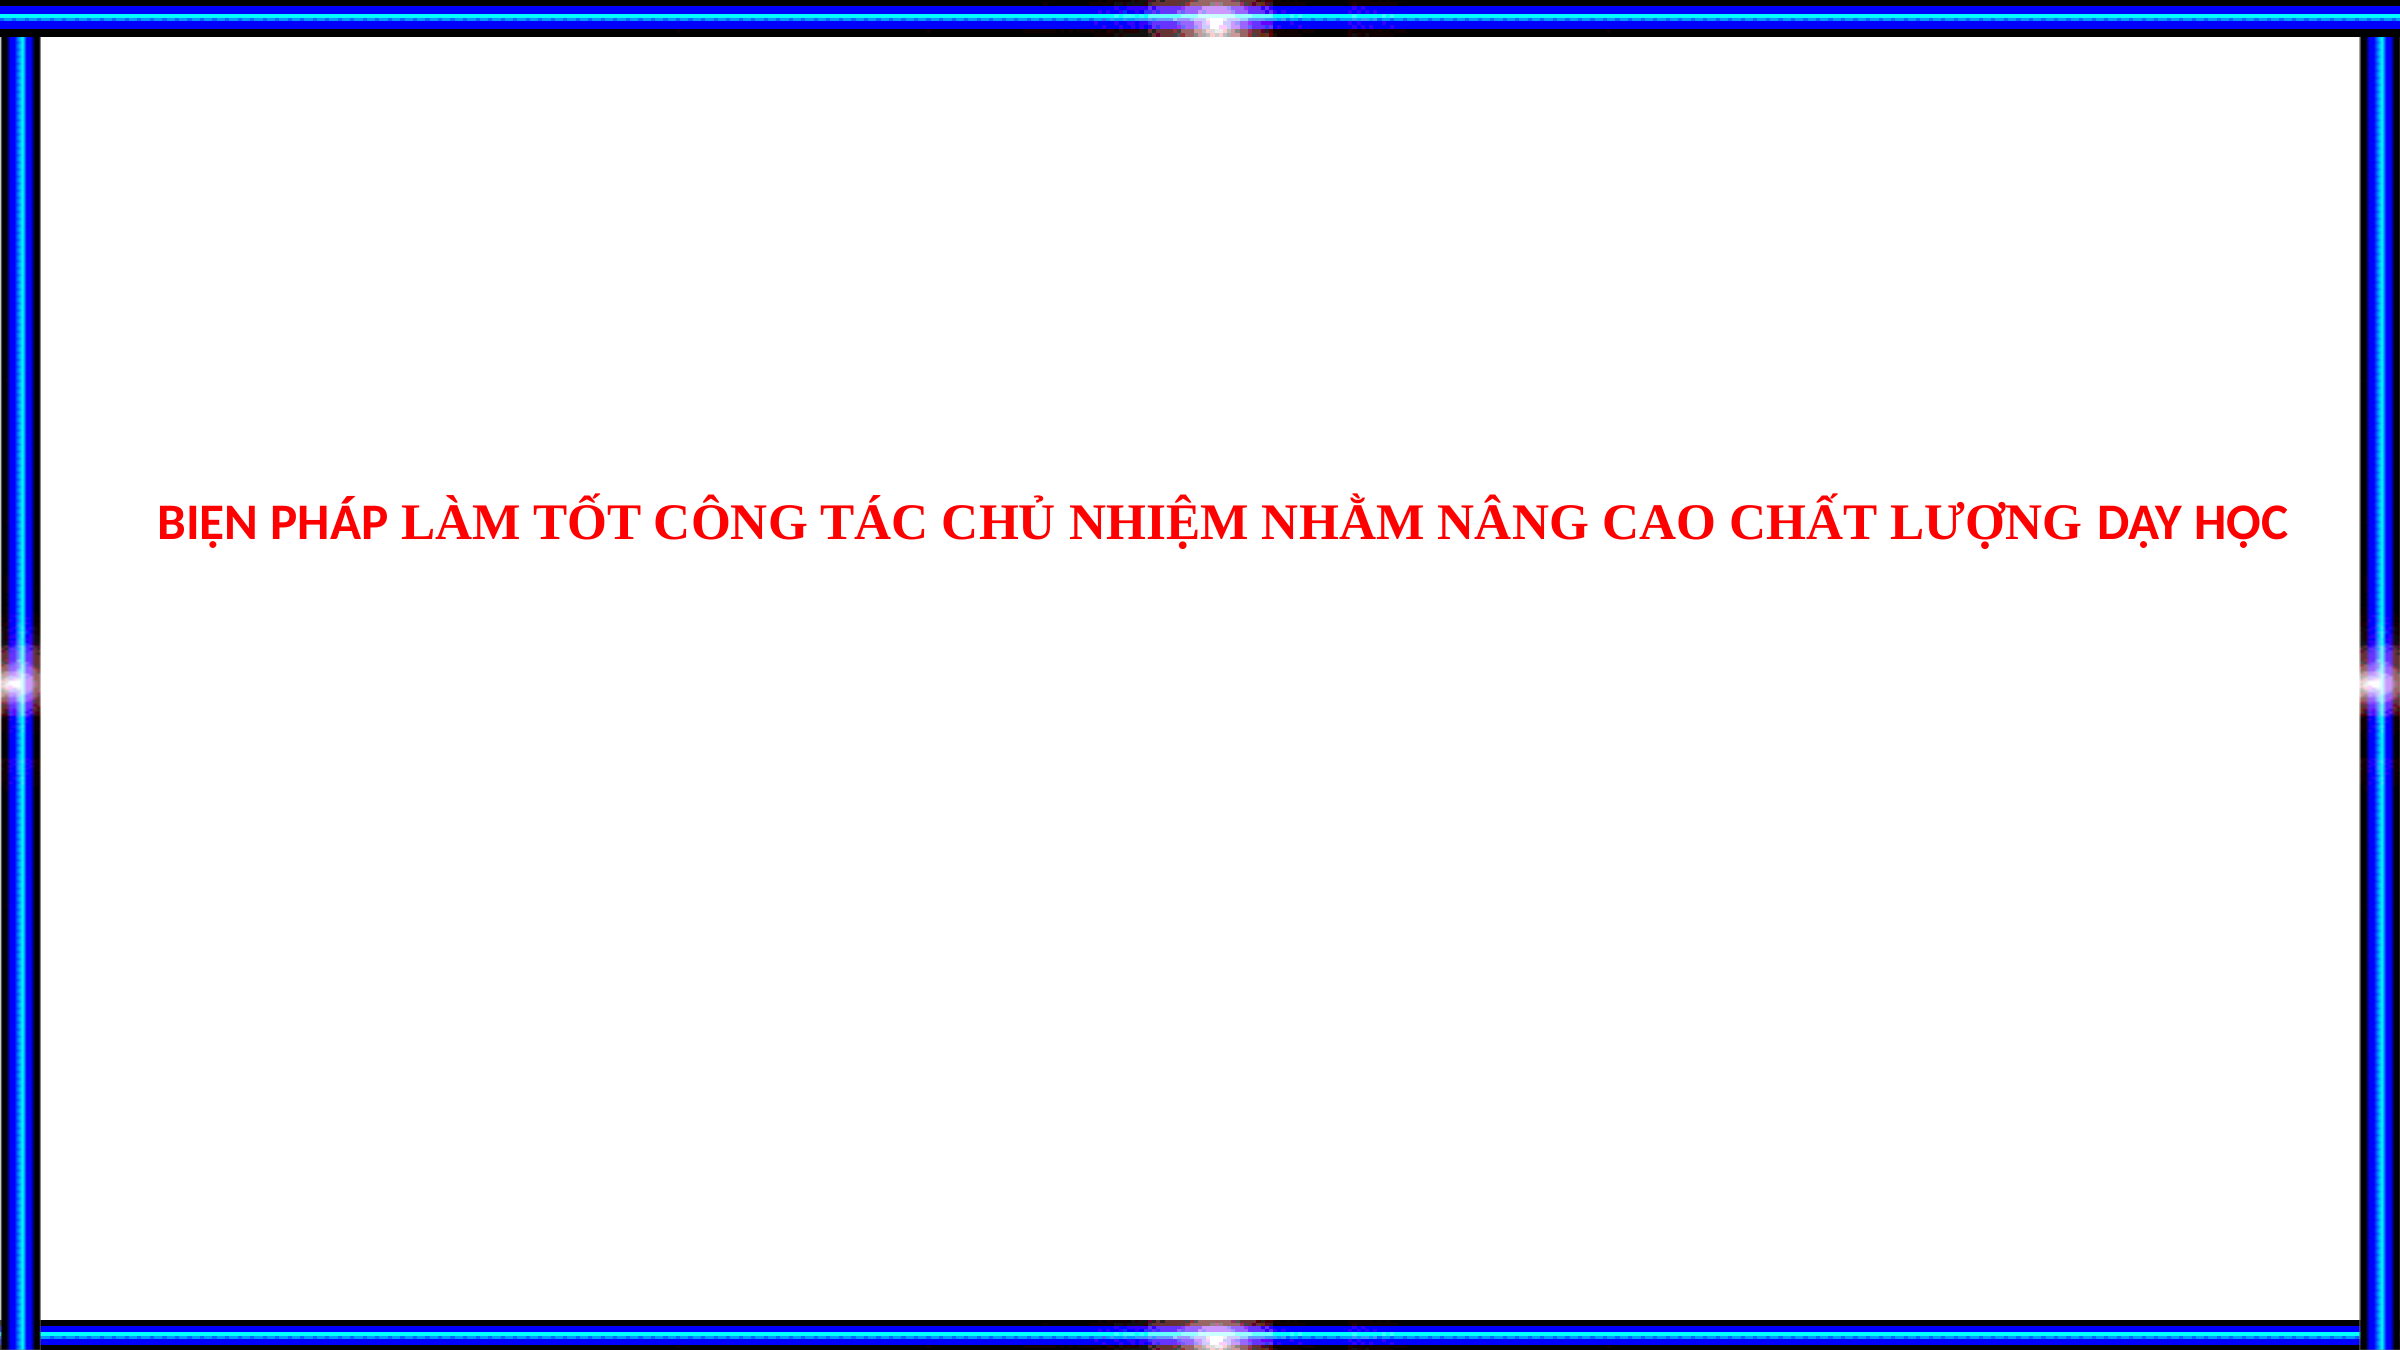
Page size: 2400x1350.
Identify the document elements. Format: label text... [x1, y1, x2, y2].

picture [0, 0, 2400, 1350]
title BIỆN PHÁP LÀM TỐT CÔNG TÁC CHỦ NHIỆM NHẰM NÂNG CAO CHẤT LƯỢNG DẠY HỌC [112, 462, 2333, 688]
